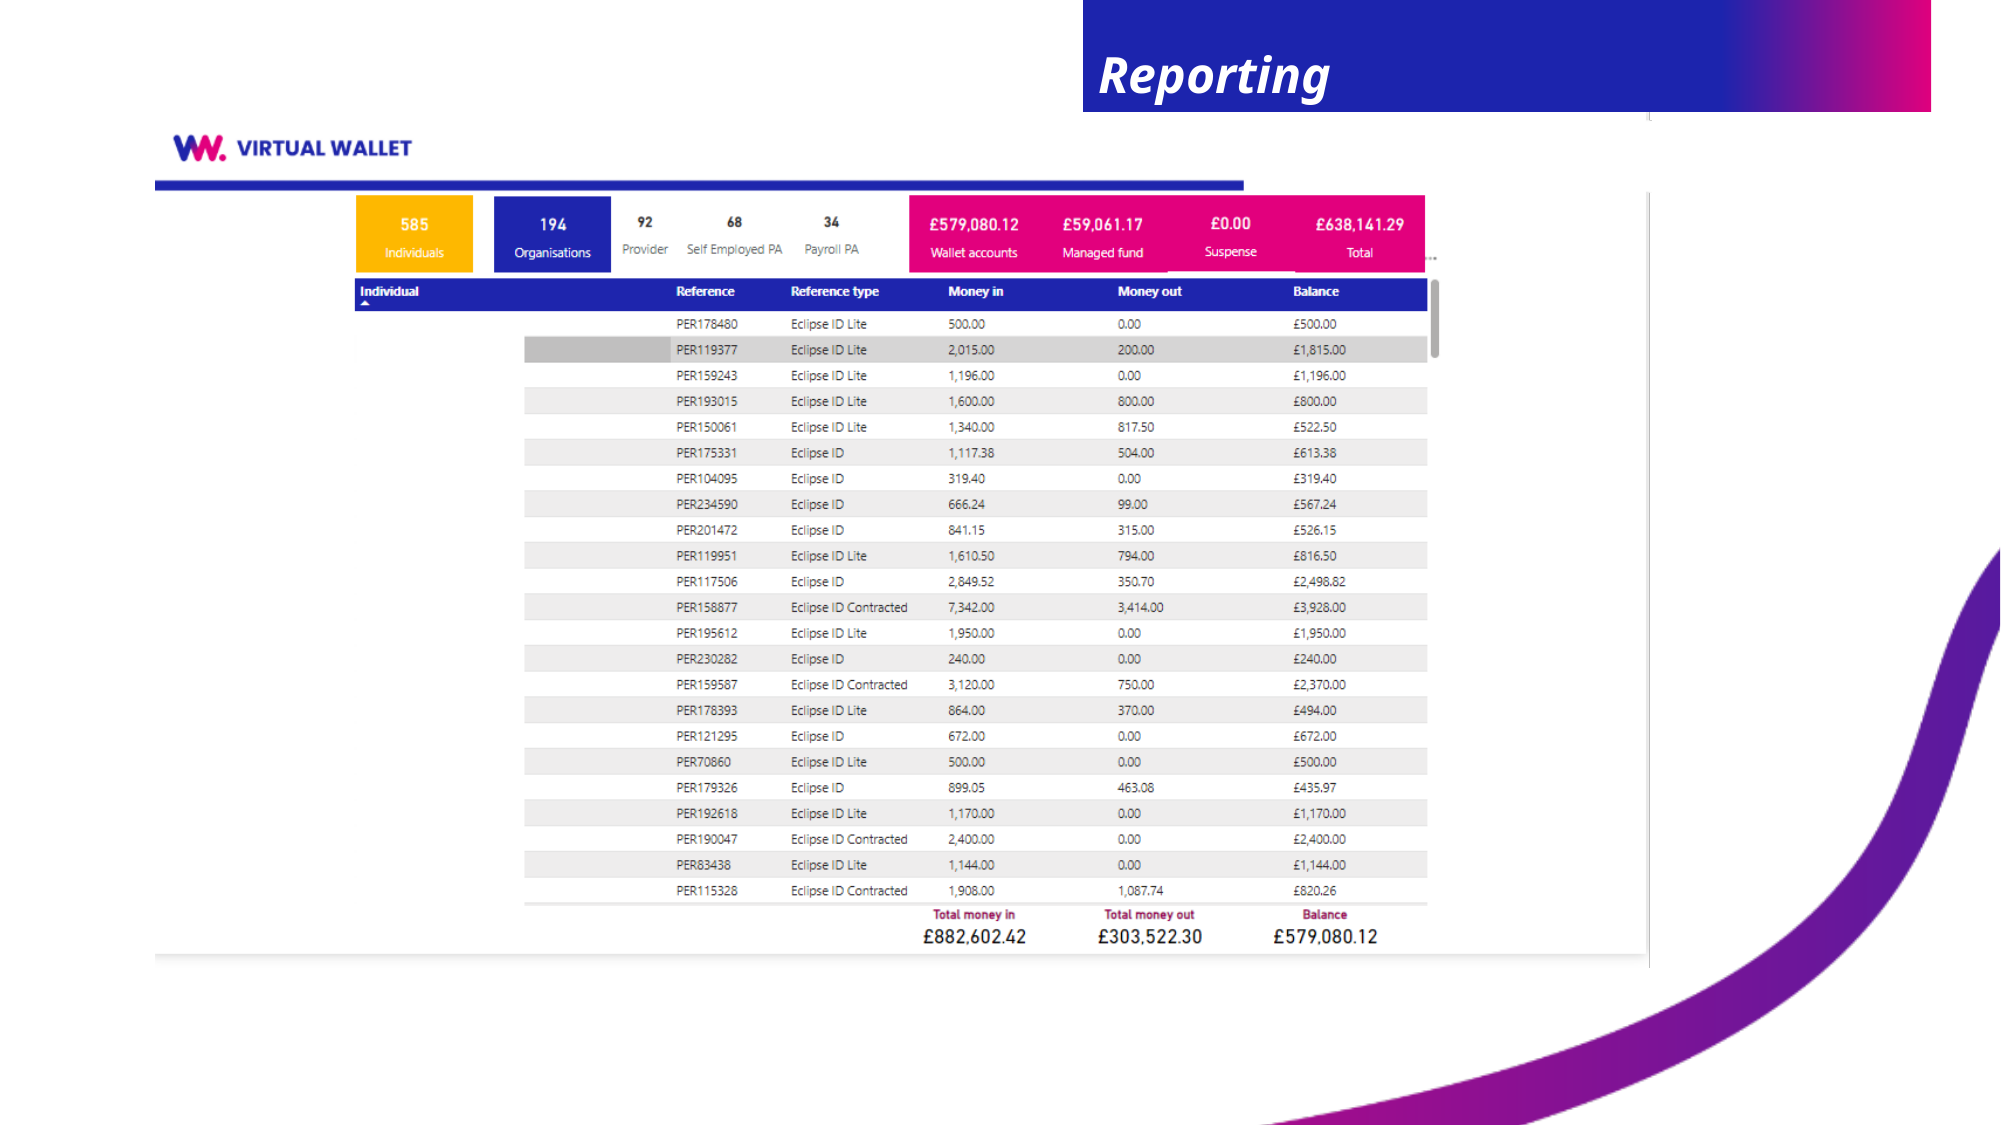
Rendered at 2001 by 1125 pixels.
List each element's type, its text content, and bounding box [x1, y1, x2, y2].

picture [154, 111, 2001, 1125]
title Reporting [1083, 0, 1932, 112]
